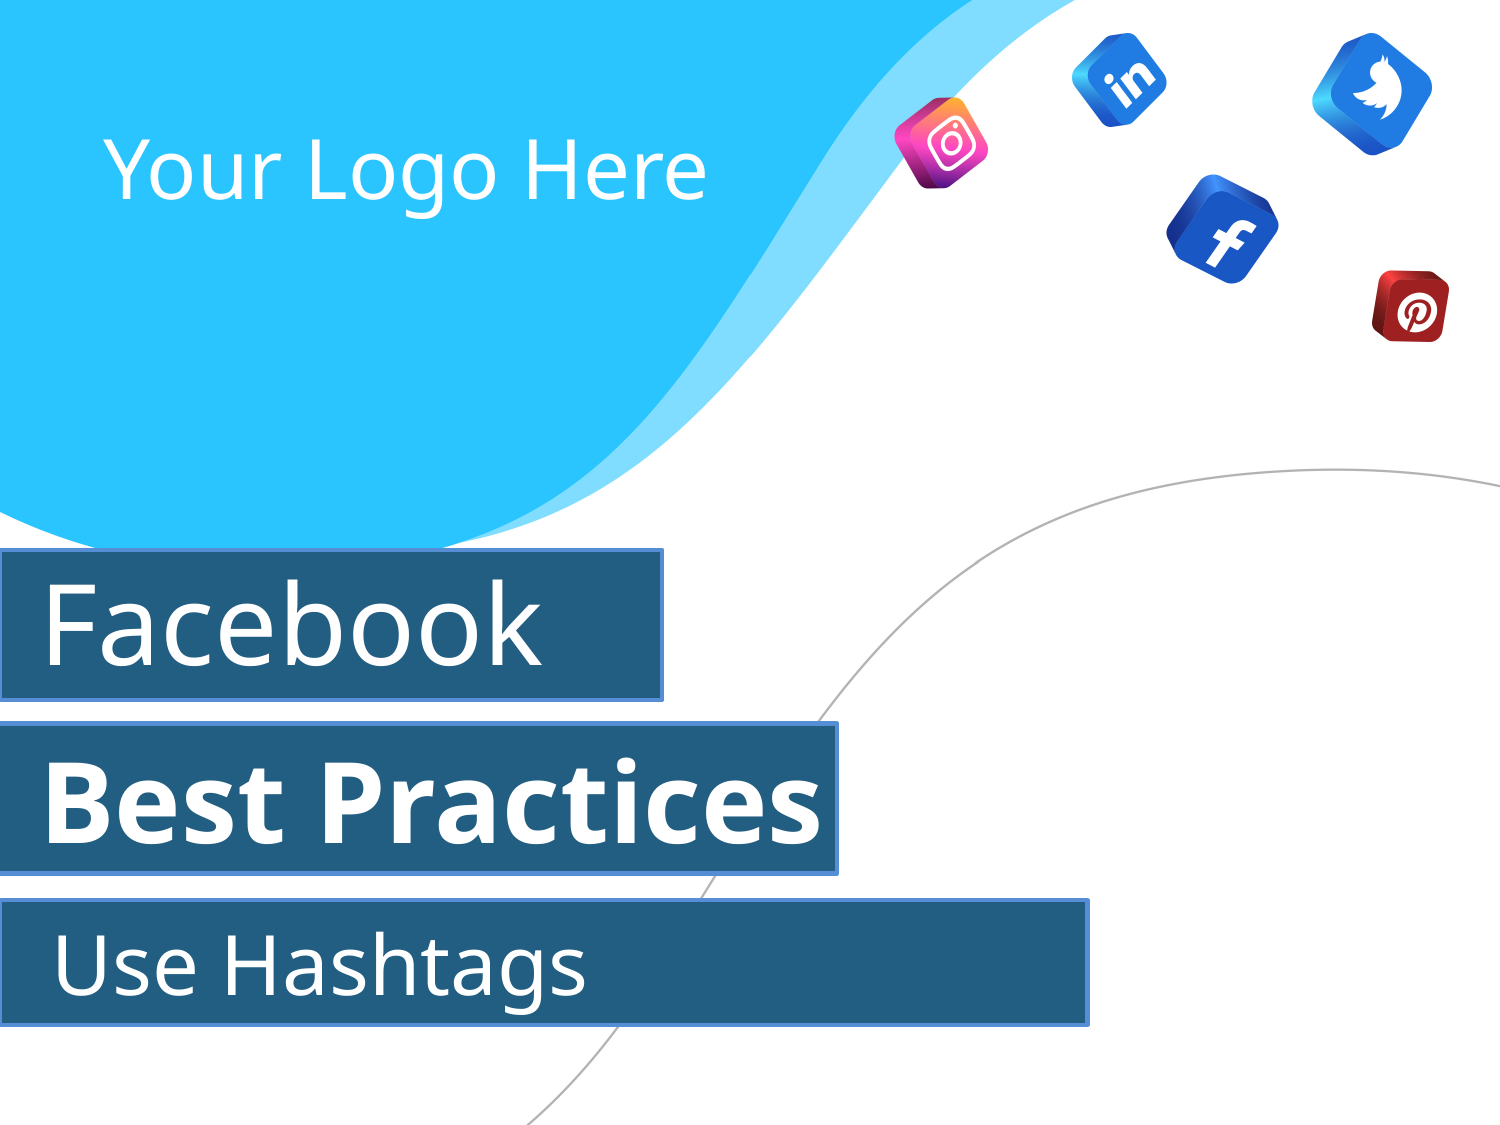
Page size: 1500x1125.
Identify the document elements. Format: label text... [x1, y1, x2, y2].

text_box Use Hashtags Intelligently [36, 904, 1088, 1120]
text_box [0, 548, 664, 702]
text_box Facebook [24, 545, 688, 696]
picture [0, 0, 1500, 1125]
text_box Your Logo Here [89, 109, 726, 224]
text_box Best Practices [24, 723, 913, 874]
text_box [0, 898, 1090, 1027]
text_box [0, 721, 839, 876]
